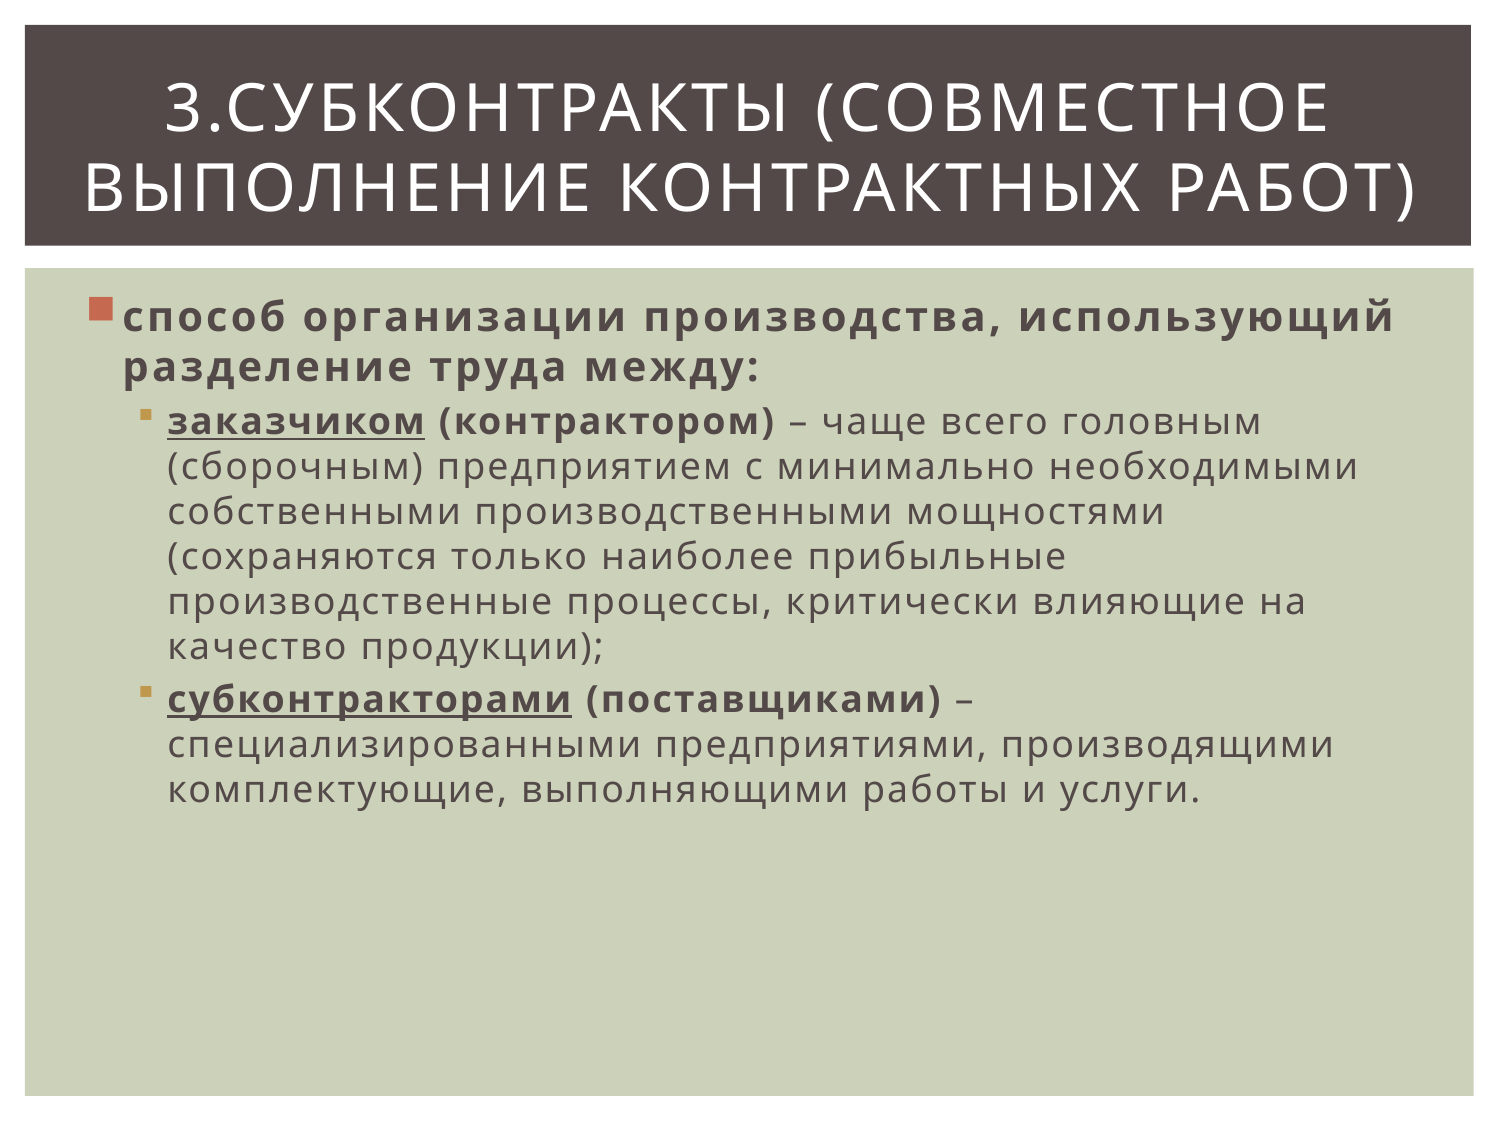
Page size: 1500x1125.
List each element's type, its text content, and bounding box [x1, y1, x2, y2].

title 3.Субконтракты (совместное выполнение контрактных работ) [62, 58, 1438, 232]
list способ организации производства, использующий разделение труда между: заказчиком (контрактором) – чаще всего головным (сборочным) предприятием с минимально необходимыми собственными производственными мощностями (сохраняются только наиболее прибыльные производственные процессы, критически влияющие на качество продукции); субконтракторами (поставщиками) – специализированными предприятиями, производящими комплектующие, выполняющими работы и услуги. [62, 281, 1442, 1005]
